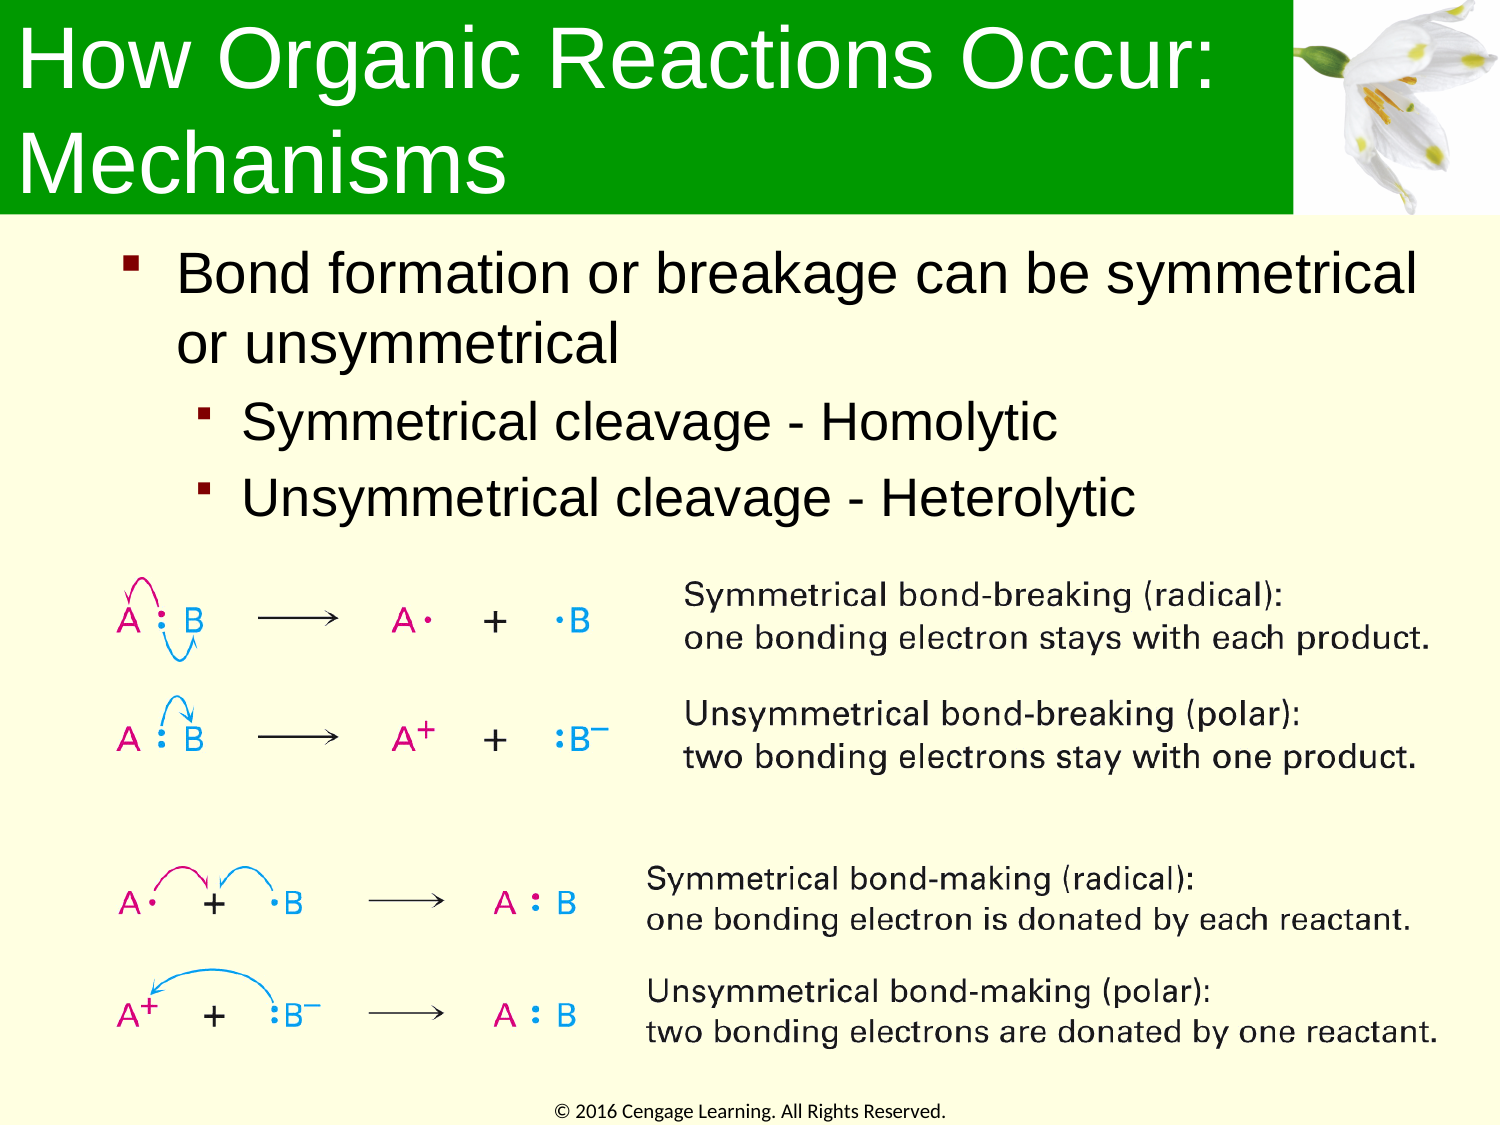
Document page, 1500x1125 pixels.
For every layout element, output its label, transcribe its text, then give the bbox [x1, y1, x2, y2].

picture [1293, 0, 1500, 215]
title How Organic Reactions Occur: Mechanisms [0, 0, 1288, 213]
list Bond formation or breakage can be symmetrical or unsymmetrical Symmetrical cleavage - Homolytic Unsymmetrical cleavage - Heterolytic [103, 227, 1450, 1065]
picture [116, 577, 1430, 777]
picture [116, 862, 1438, 1051]
